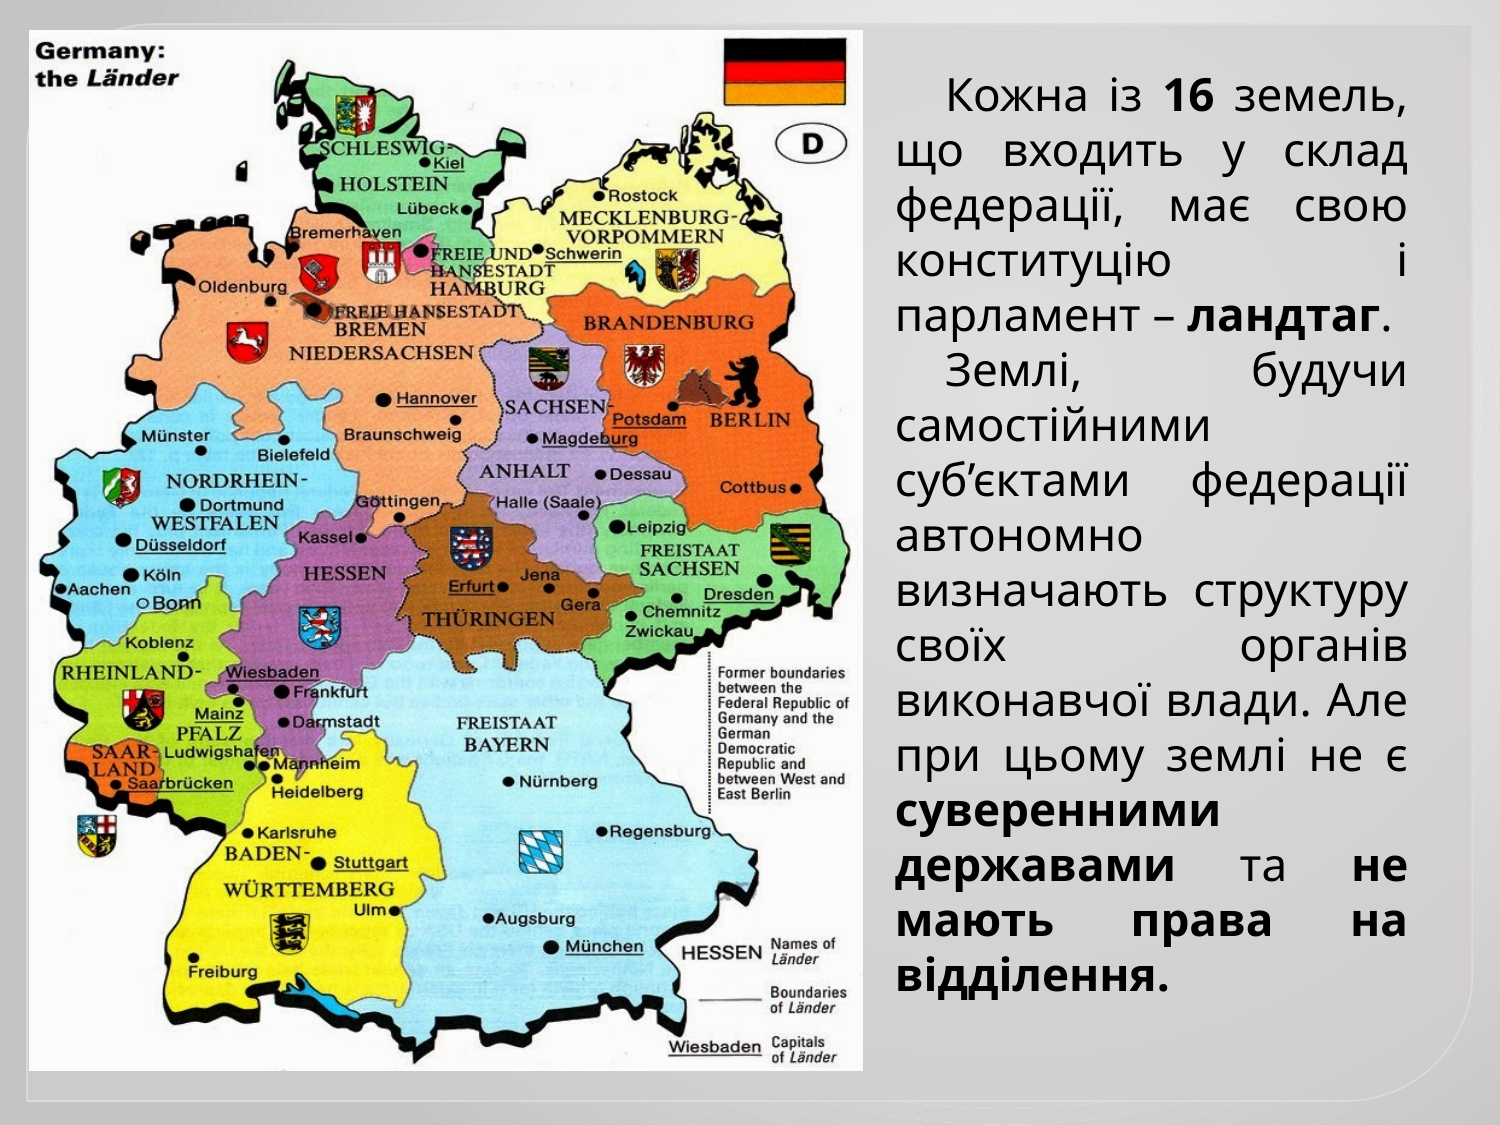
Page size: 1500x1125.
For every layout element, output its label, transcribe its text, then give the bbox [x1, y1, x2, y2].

picture [29, 30, 863, 1071]
text_box Кожна із 16 земель, що входить у склад федерації, має свою конституцію і парламент – ландтаг. Землі, будучи самостійними суб’єктами федерації автономно визначають структуру своїх органів виконавчої влади. Але при цьому землі не є суверенними державами та не мають права на відділення. [879, 58, 1424, 1008]
